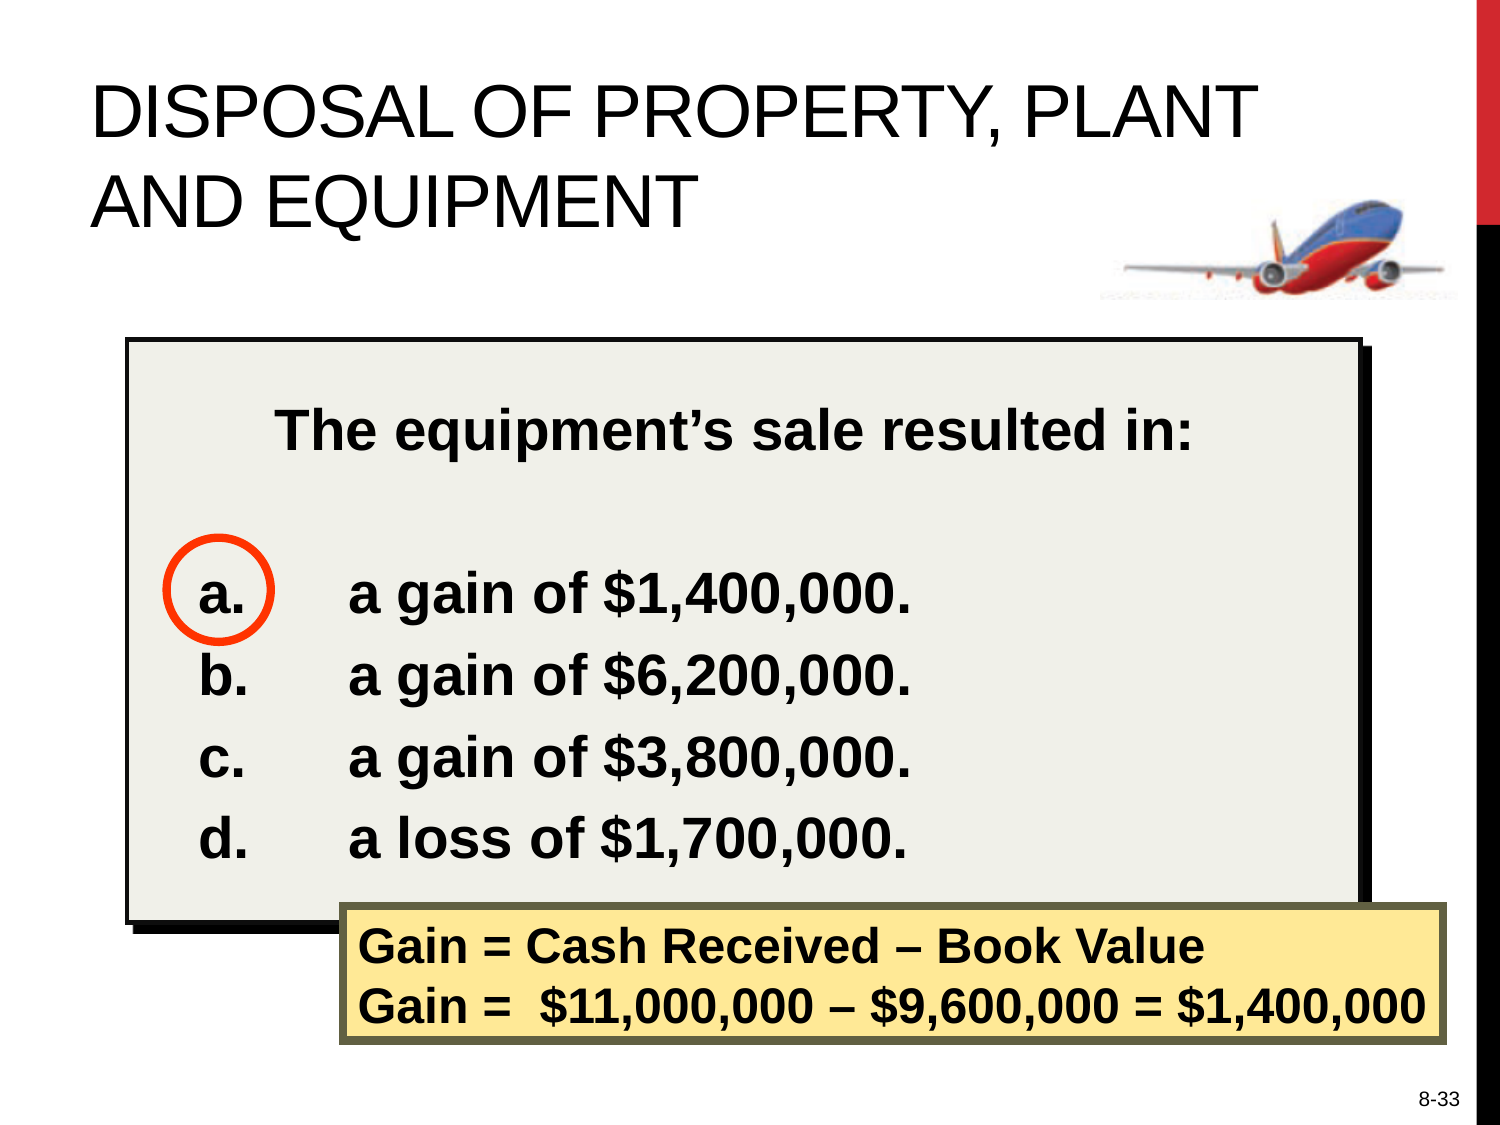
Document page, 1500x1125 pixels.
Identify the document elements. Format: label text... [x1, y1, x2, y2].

text_box The equipment’s sale resulted in: a. a gain of $1,400,000. b. a gain of $6,200,000. c. a gain of $3,800,000. d. a loss of $1,700,000. [127, 339, 1361, 923]
picture [1099, 179, 1459, 301]
text_box [166, 537, 271, 642]
text_box Gain = Cash Received – Book Value Gain = $11,000,000 – $9,600,000 = $1,400,000 [342, 905, 1444, 1041]
title Disposal of Property, Plant and Equipment [75, 24, 1450, 250]
footer 8-33 [1200, 1078, 1475, 1125]
